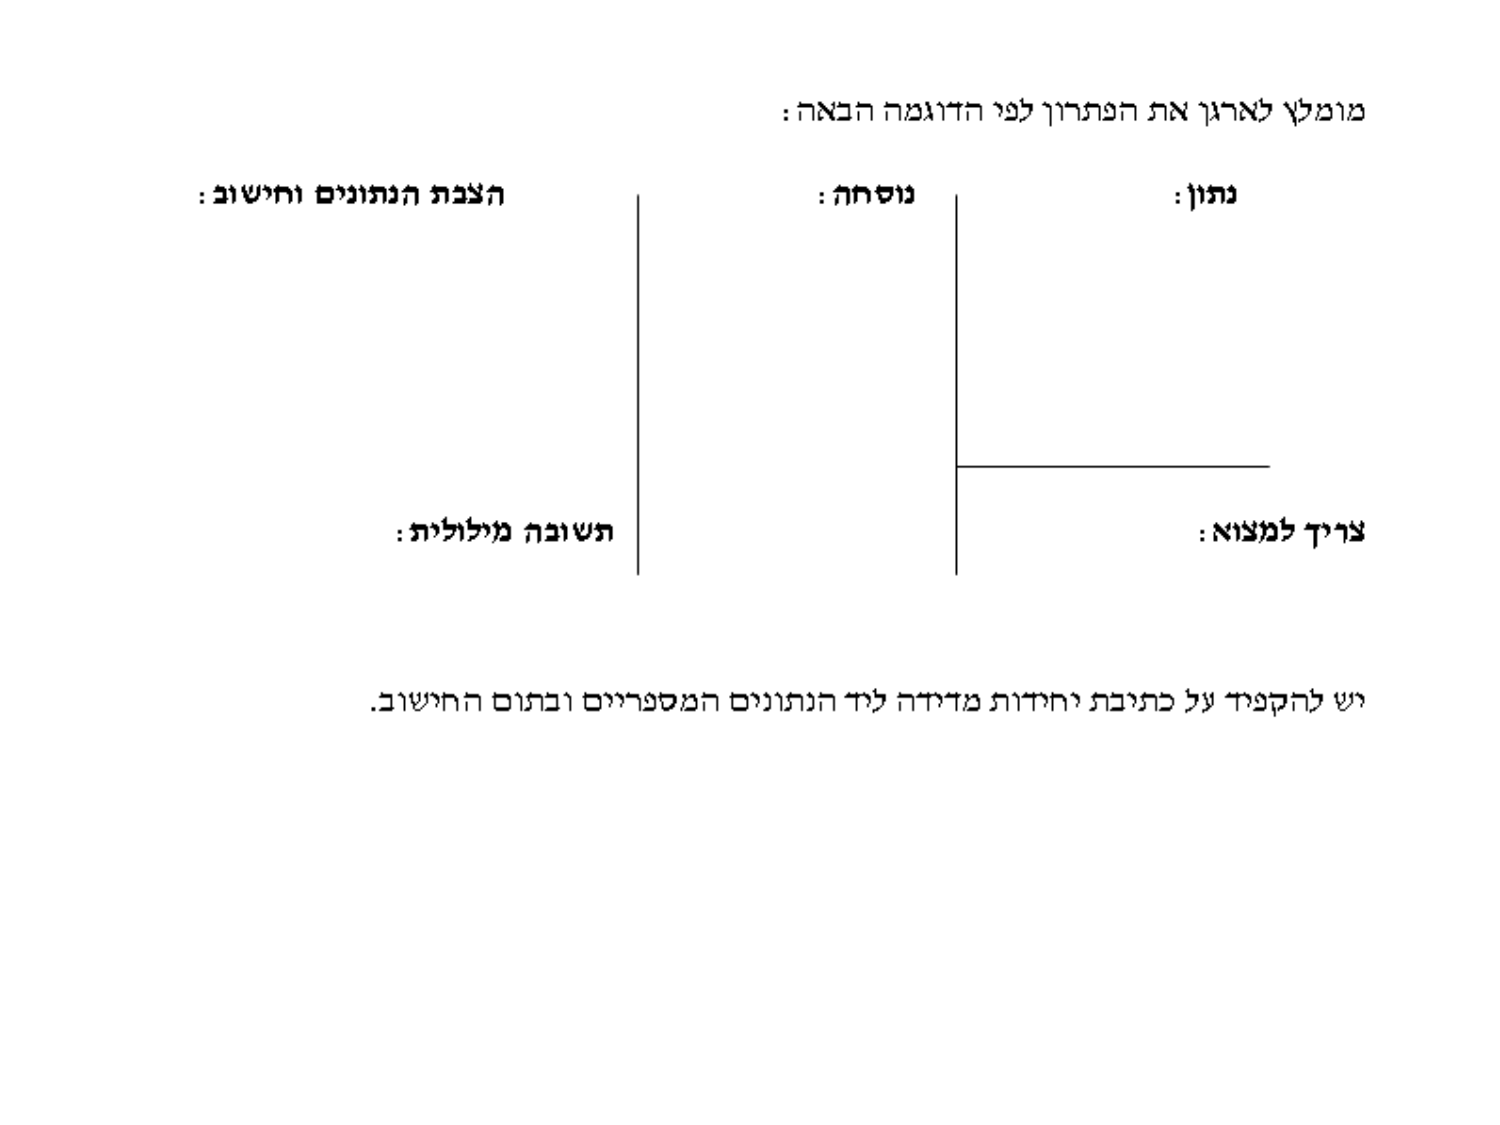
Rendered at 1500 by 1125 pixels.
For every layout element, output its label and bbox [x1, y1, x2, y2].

picture [111, 89, 1393, 737]
